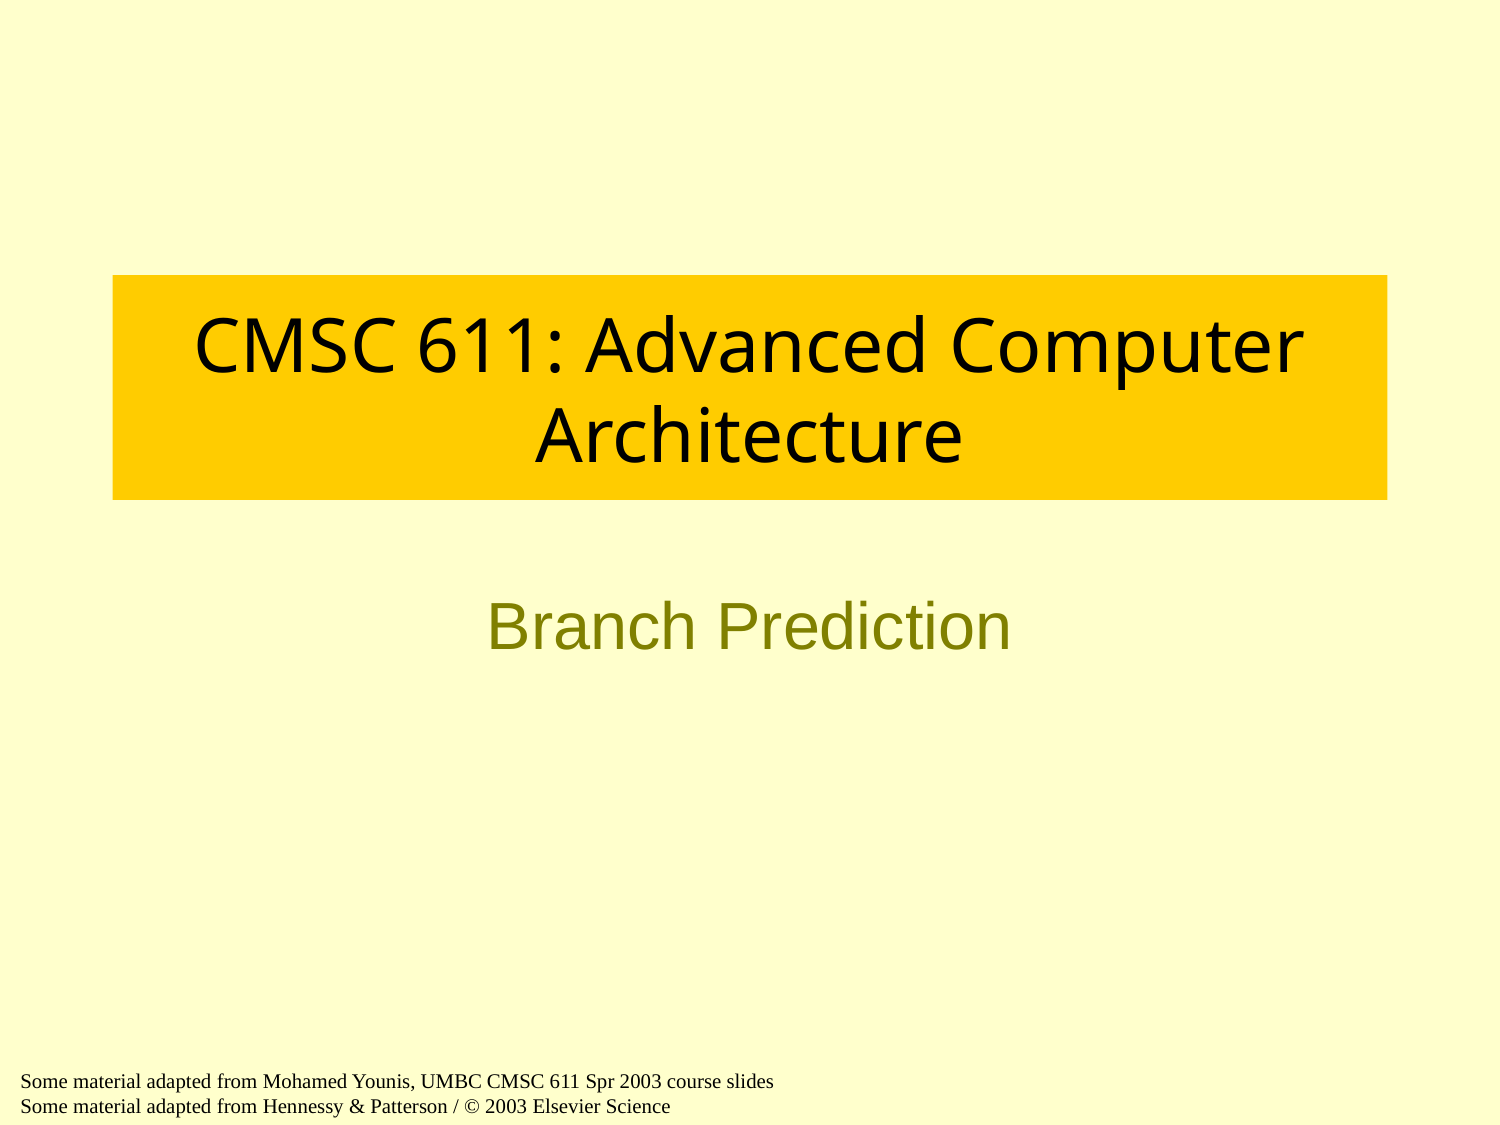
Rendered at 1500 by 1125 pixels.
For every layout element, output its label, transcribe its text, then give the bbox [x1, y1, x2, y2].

subtitle Branch Prediction [112, 574, 1388, 776]
title CMSC 611: Advanced Computer Architecture [112, 274, 1388, 501]
text_box Some material adapted from Mohamed Younis, UMBC CMSC 611 Spr 2003 course slides Some material adapted from Hennessy & Patterson / © 2003 Elsevier Science [5, 1059, 790, 1125]
